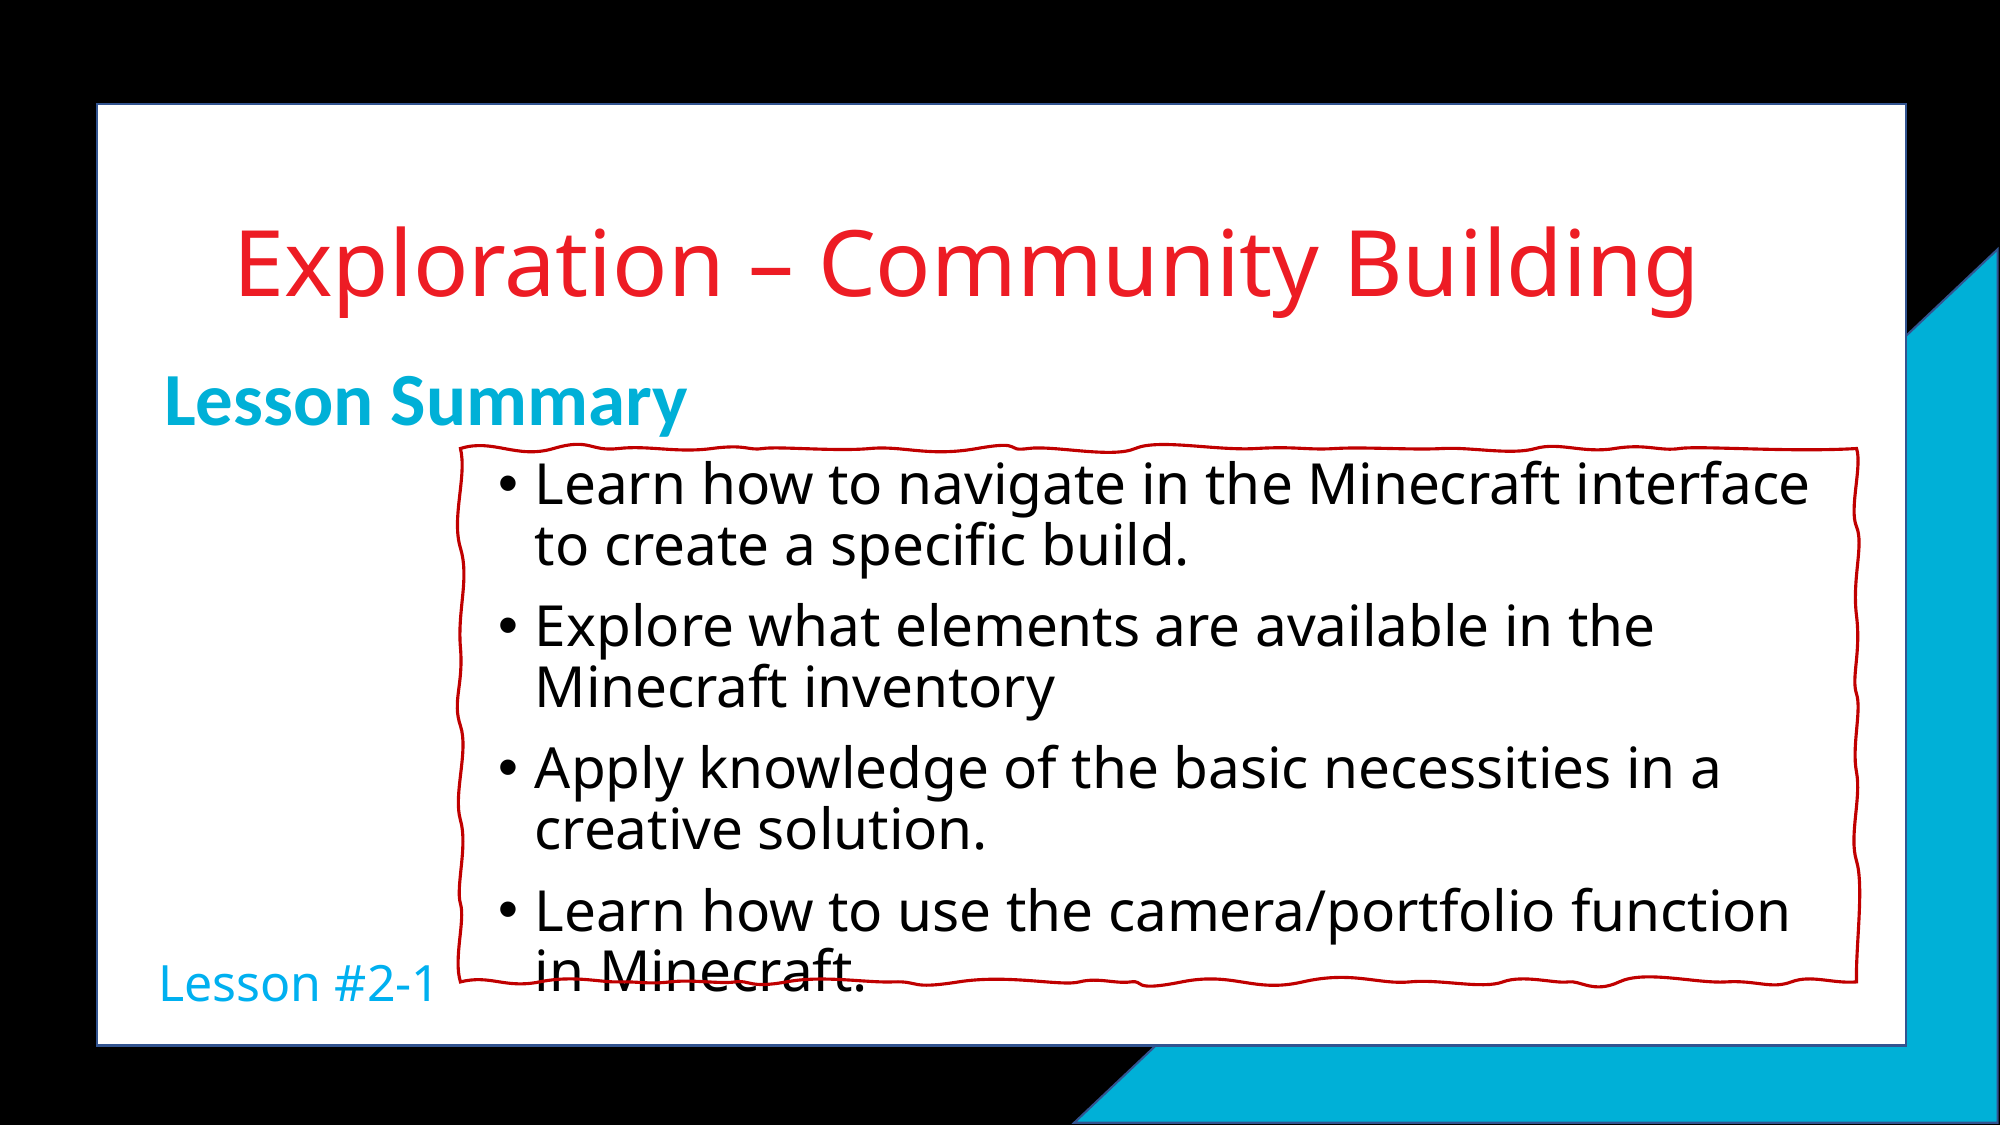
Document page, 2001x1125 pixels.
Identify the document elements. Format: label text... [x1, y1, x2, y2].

text_box [456, 443, 1861, 988]
text_box Learn how to navigate in the Minecraft interface to create a specific build. Explore what elements are available in the Minecraft inventory Apply knowledge of the basic necessities in a creative solution. Learn how to use the camera/portfolio function in Minecraft. [483, 978, 1857, 1012]
title Exploration – Community Building [218, 174, 1719, 325]
text_box Lesson Summary [149, 342, 845, 448]
text_box Lesson #2-1 [143, 950, 461, 1029]
